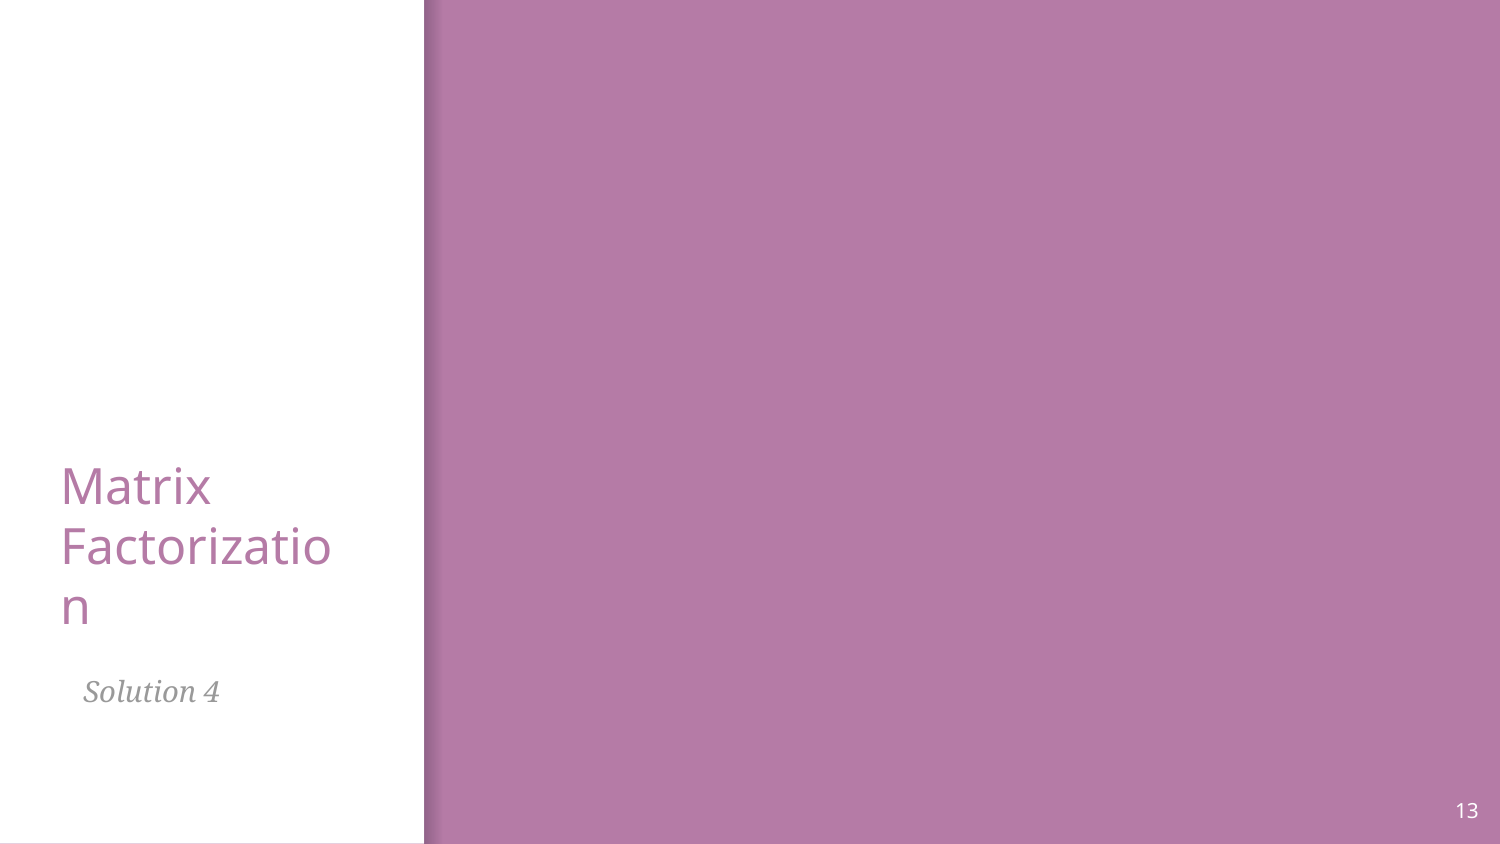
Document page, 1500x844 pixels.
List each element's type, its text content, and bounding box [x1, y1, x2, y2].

subtitle Solution 4 [45, 653, 378, 783]
title Matrix Factorization [45, 46, 378, 650]
slide_number 13 [1403, 779, 1494, 844]
